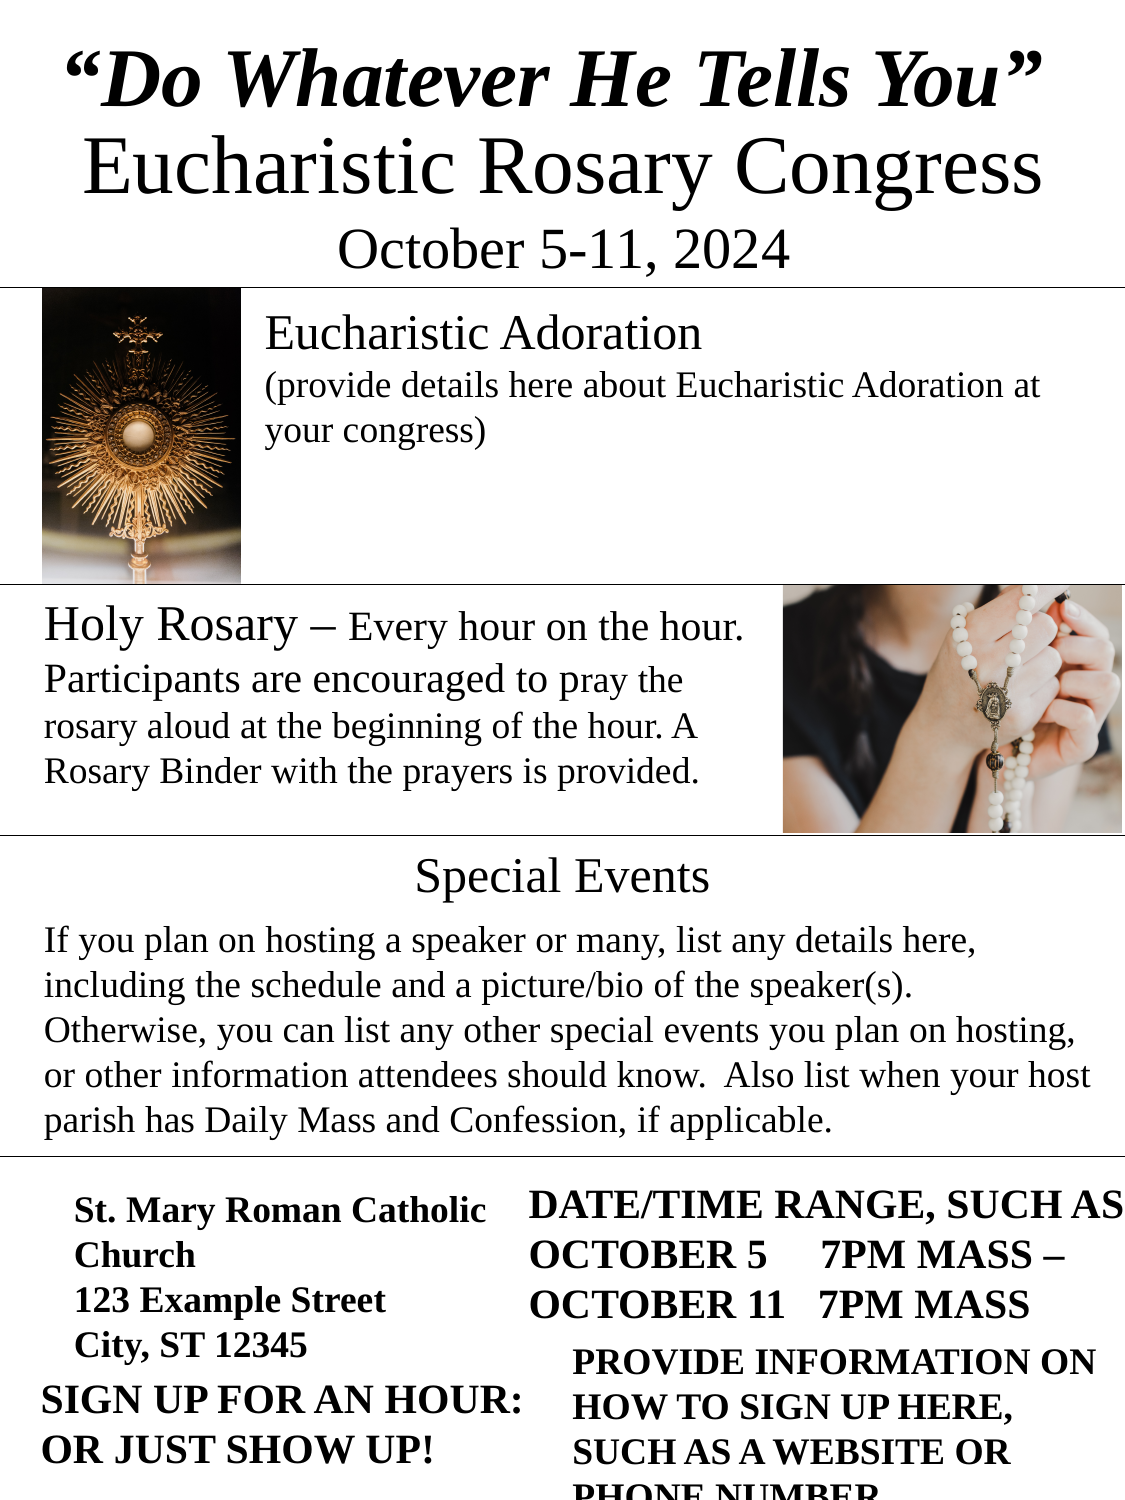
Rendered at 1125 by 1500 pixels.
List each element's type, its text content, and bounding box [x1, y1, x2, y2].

picture [782, 585, 1122, 833]
text_box Sign Up for an Hour: or just show up! [25, 1364, 540, 1480]
text_box Eucharistic Rosary Congress October 5-11, 2024 [0, 102, 1125, 287]
text_box “Do Whatever He Tells You” [0, 16, 1115, 102]
text_box Provide information on how to sign up here, such as a website or phone number [557, 1329, 1125, 1500]
picture [42, 288, 241, 584]
text_box Date/Time Range, such as: October 5 7pm Mass – October 11 7Pm Mass [513, 1169, 1125, 1335]
text_box Eucharistic Adoration (provide details here about Eucharistic Adoration at your congress) [249, 292, 1058, 548]
text_box Special Events [0, 836, 1125, 910]
text_box If you plan on hosting a speaker or many, list any details here, including the schedule and a picture/bio of the speaker(s). Otherwise, you can list any other special events you plan on hosting, or other information attendees should know. Also list when your host parish has Daily Mass and Confession, if applicable. [29, 907, 1110, 1148]
text_box St. Mary Roman Catholic Church 123 Example Street City, ST 12345 [59, 1177, 540, 1364]
text_box Holy Rosary – Every hour on the hour. Participants are encouraged to pray the rosary aloud at the beginning of the hour. A Rosary Binder with the prayers is provided. [29, 585, 766, 799]
